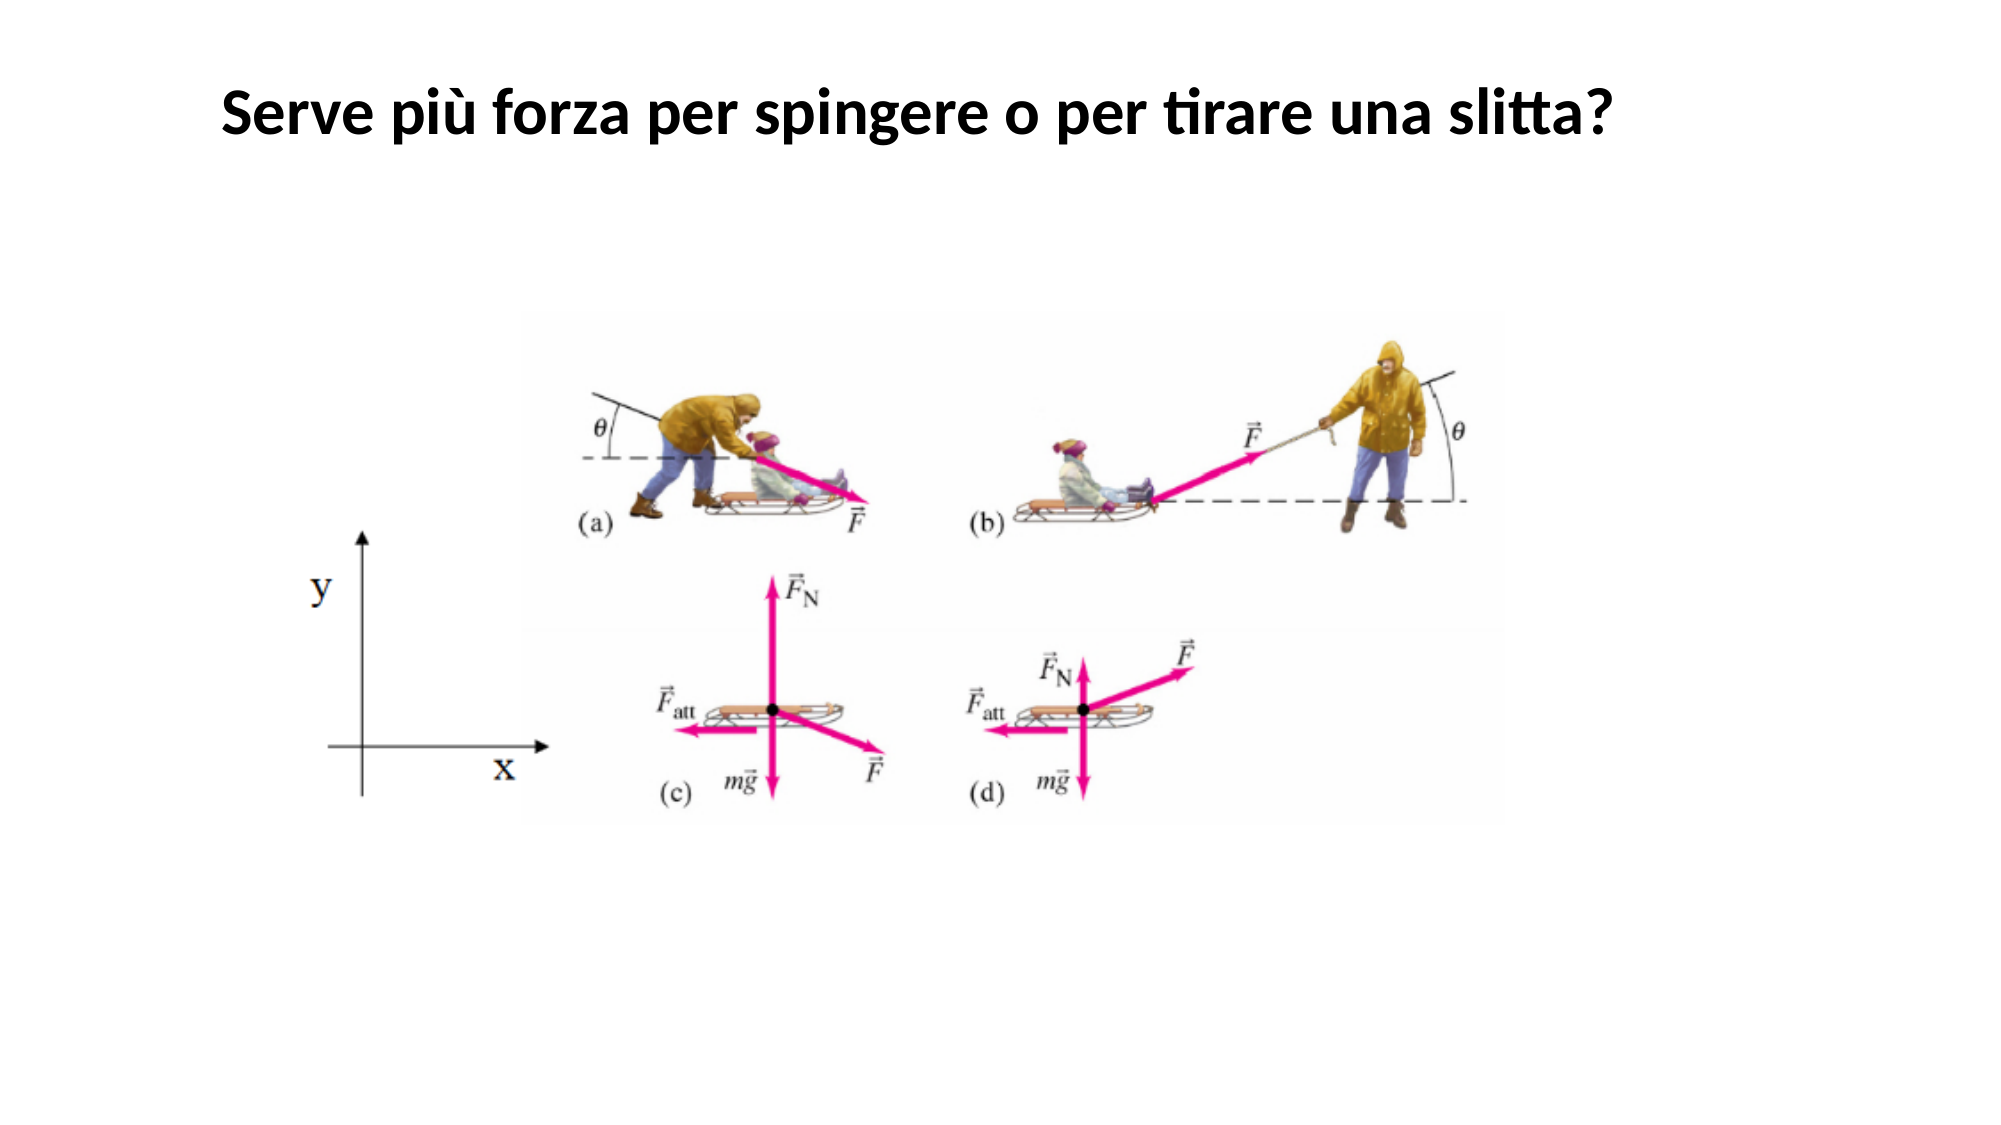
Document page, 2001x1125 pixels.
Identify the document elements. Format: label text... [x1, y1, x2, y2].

picture [266, 261, 1522, 825]
text_box Serve più forza per spingere o per tirare una slitta? [206, 60, 1737, 156]
